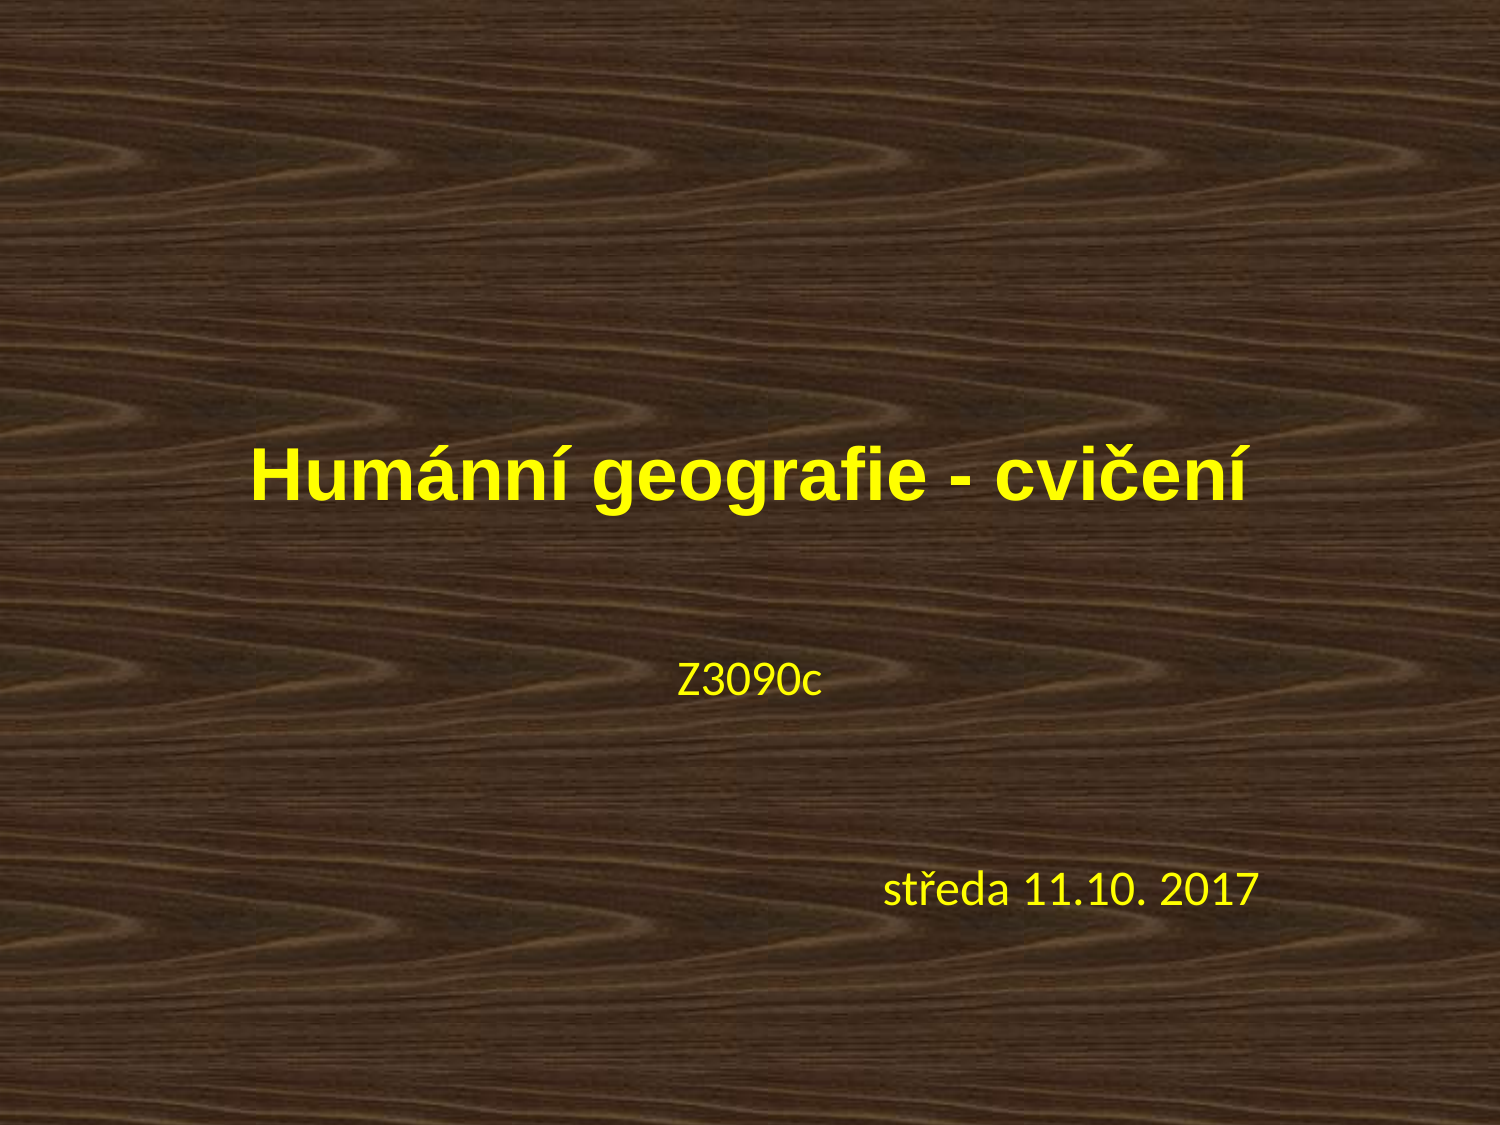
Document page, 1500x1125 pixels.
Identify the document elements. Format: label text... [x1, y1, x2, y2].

title Humánní geografie - cvičení [112, 349, 1388, 591]
picture [0, 0, 1500, 1125]
subtitle Z3090c středa 11.10. 2017 [225, 637, 1275, 925]
